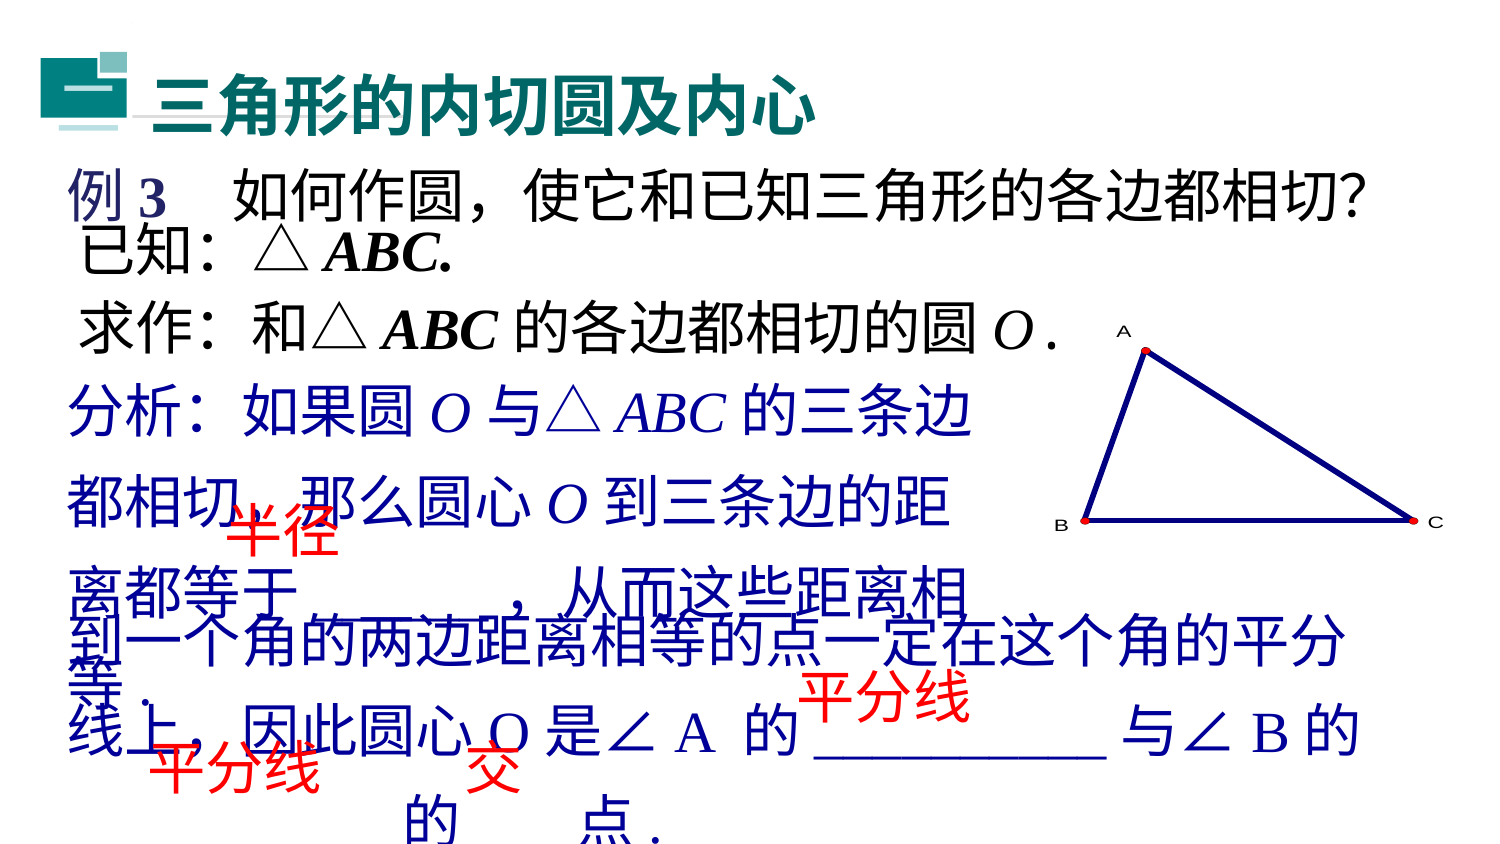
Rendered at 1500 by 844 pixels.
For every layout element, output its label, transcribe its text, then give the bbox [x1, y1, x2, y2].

text_box 平分线 [781, 652, 987, 738]
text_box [40, 22, 836, 155]
text_box 分析：如果圆O与△ABC的三条边都相切，那么圆心O到三条边的距离都等于______，从而这些距离相等. [51, 346, 1013, 575]
text_box 交 [449, 723, 538, 809]
text_box 例3 如何作圆，使它和已知三角形的各边都相切？ [51, 151, 1464, 237]
picture [1034, 308, 1465, 551]
text_box 已知：△ABC. 求作：和△ABC的各边都相切的圆O. [62, 224, 1388, 367]
text_box 平分线 [132, 723, 337, 809]
text_box 到一个角的两边距离相等的点一定在这个角的平分线上，因此圆心O是∠A 的__________与∠B的___________的___点. [51, 575, 1413, 844]
text_box 半径 [210, 486, 357, 572]
